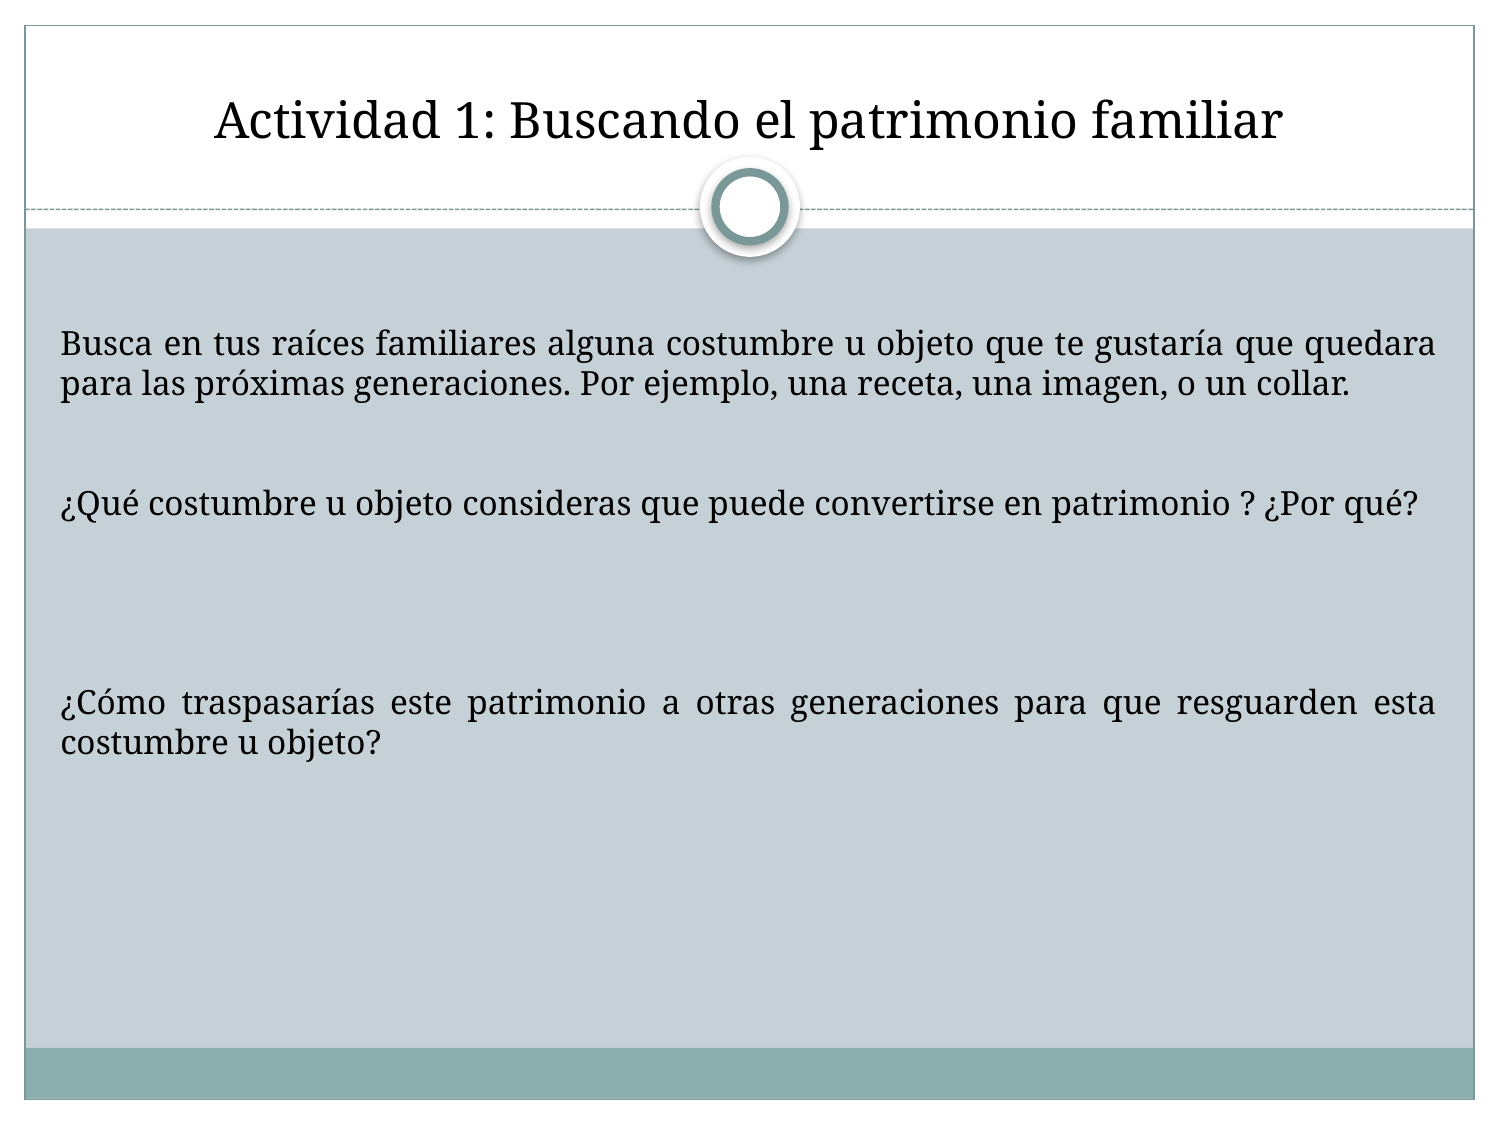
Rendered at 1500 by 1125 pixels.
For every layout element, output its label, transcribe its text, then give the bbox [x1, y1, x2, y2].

text_box [25, 0, 76, 27]
text_box [50, 1, 101, 52]
text_box Busca en tus raíces familiares alguna costumbre u objeto que te gustaría que quedara para las próximas generaciones. Por ejemplo, una receta, una imagen, o un collar. ¿Qué costumbre u objeto consideras que puede convertirse en patrimonio ? ¿Por qué? ¿Cómo traspasarías este patrimonio a otras generaciones para que resguarden esta costumbre u objeto? [45, 314, 1454, 904]
text_box Actividad 1: Buscando el patrimonio familiar [57, 81, 1442, 157]
